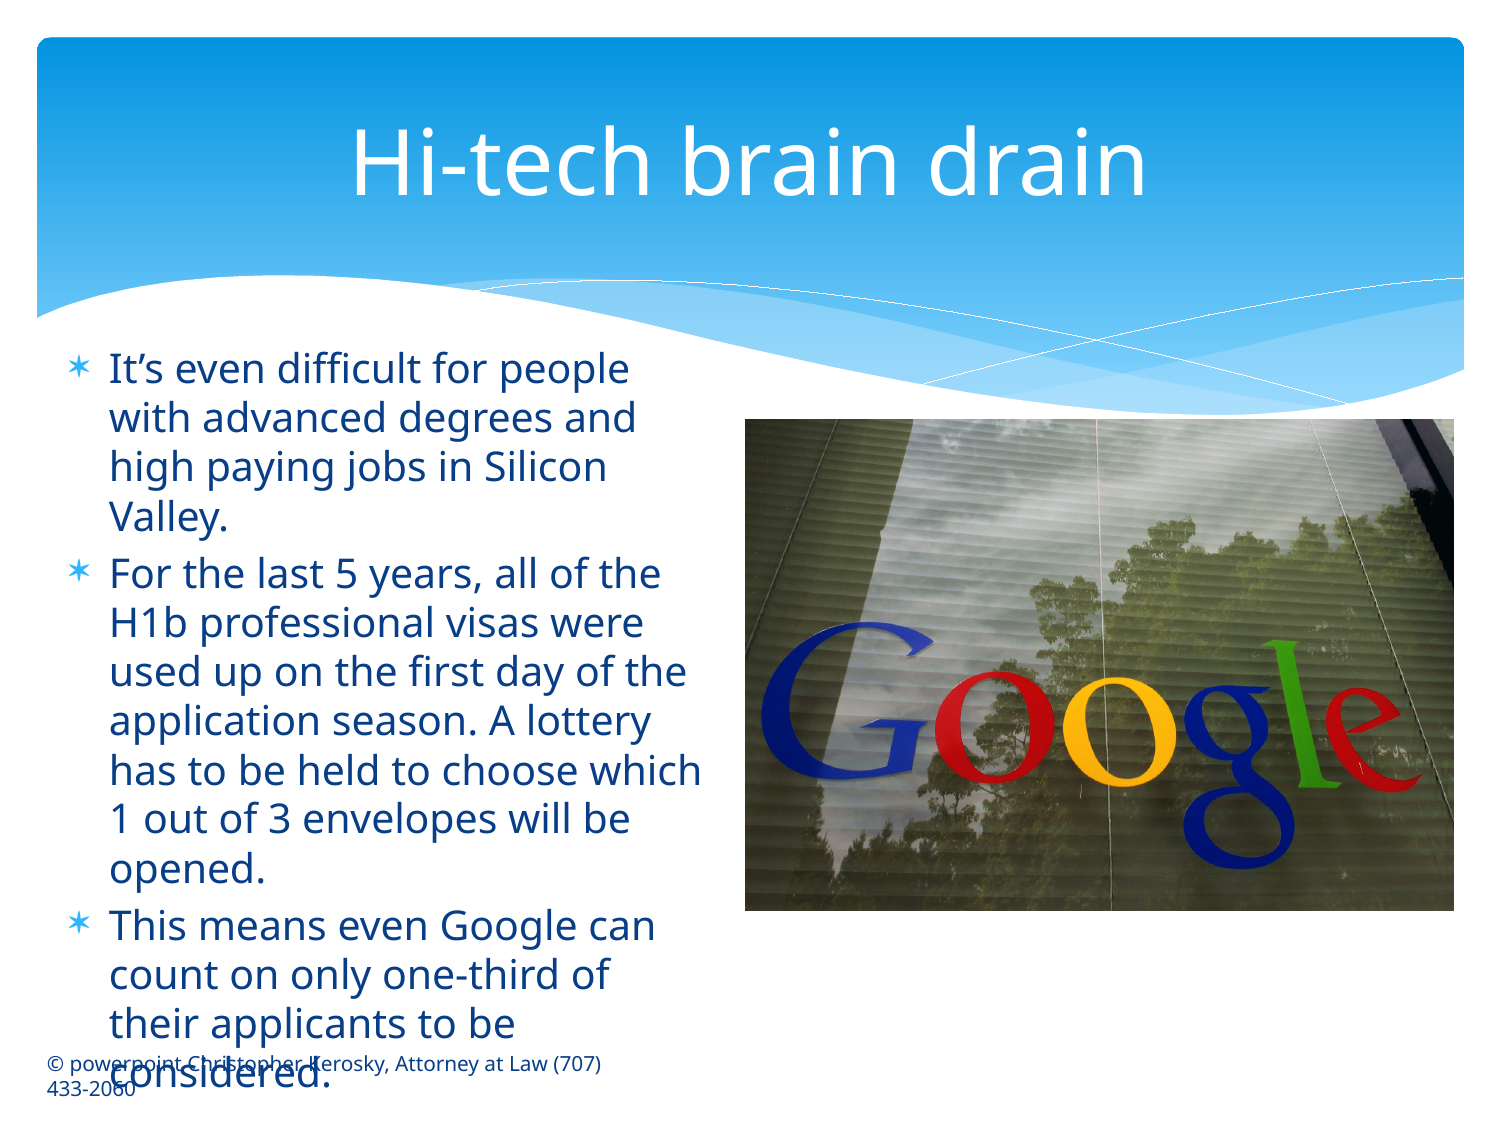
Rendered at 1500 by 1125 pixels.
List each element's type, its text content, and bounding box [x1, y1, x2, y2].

title Hi-tech brain drain [75, 55, 1425, 261]
list It’s even difficult for people with advanced degrees and high paying jobs in Silicon Valley. For the last 5 years, all of the H1b professional visas were used up on the first day of the application season. A lottery has to be held to choose which 1 out of 3 envelopes will be opened. This means even Google can count on only one-third of their applicants to be considered. [54, 335, 725, 1113]
picture [745, 419, 1455, 911]
footer © powerpoint Christopher Kerosky, Attorney at Law (707) 433-2060 [31, 1045, 653, 1106]
